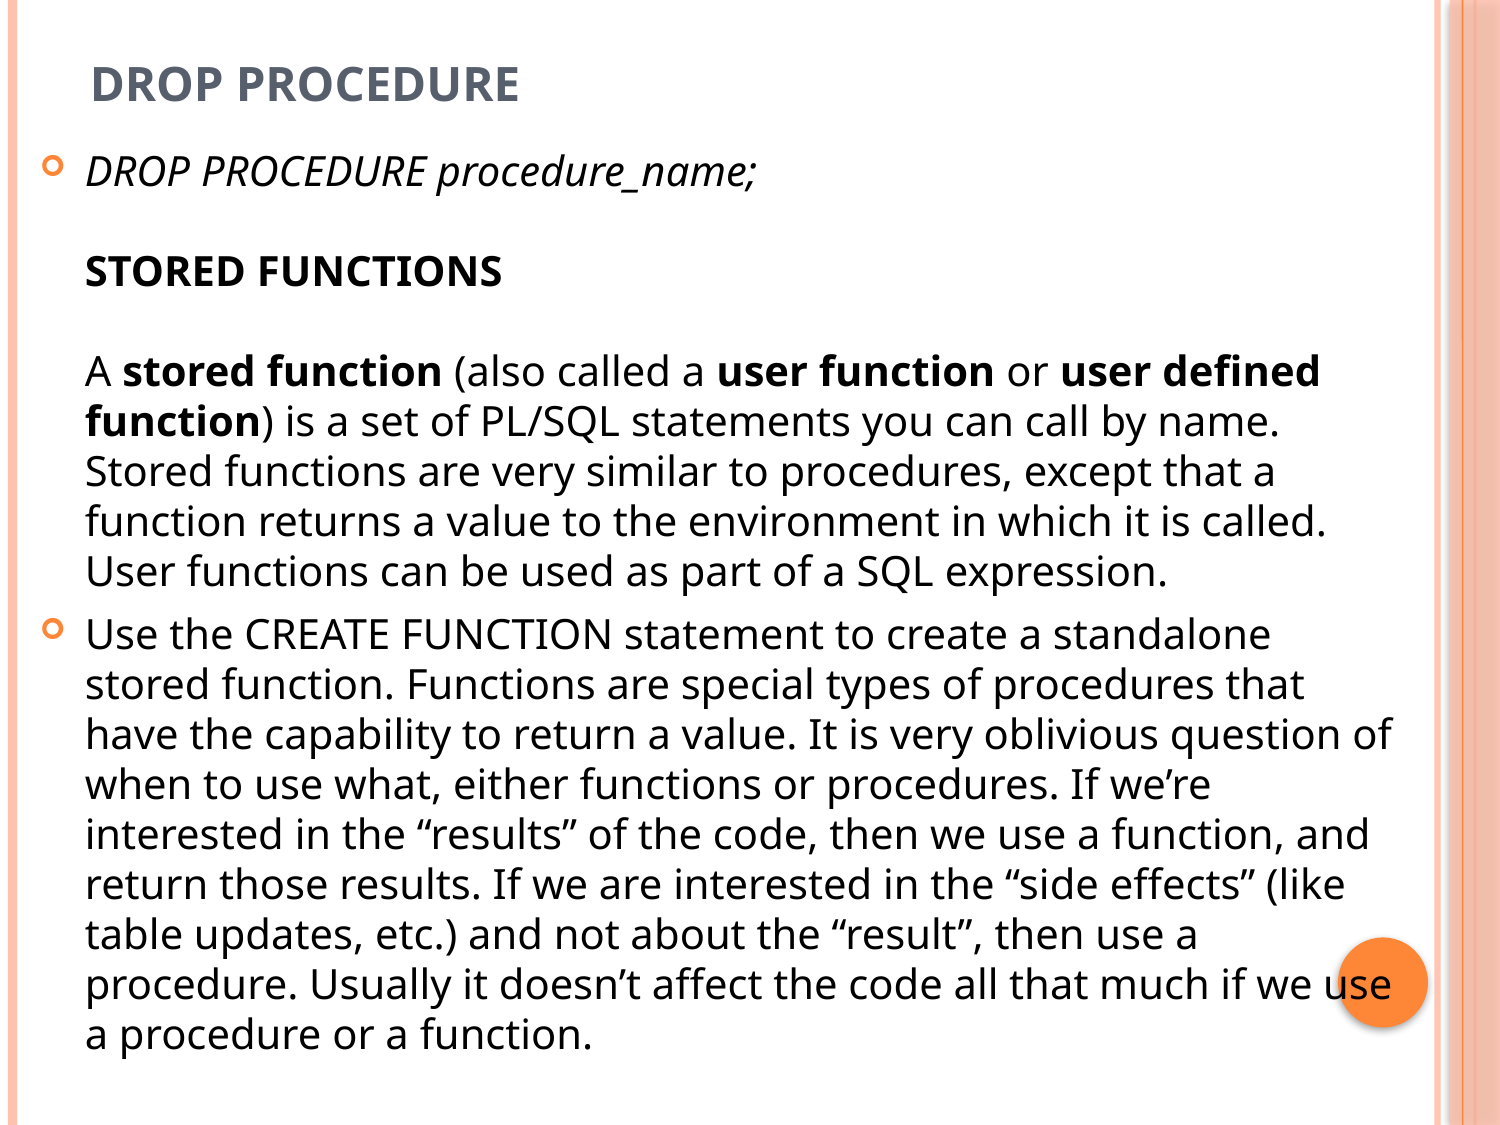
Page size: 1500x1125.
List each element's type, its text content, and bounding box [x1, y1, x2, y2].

title DROP PROCEDURE [75, 45, 1300, 137]
list DROP PROCEDURE procedure_name; STORED FUNCTIONS A stored function (also called a user function or user defined function) is a set of PL/SQL statements you can call by name. Stored functions are very similar to procedures, except that a function returns a value to the environment in which it is called. User functions can be used as part of a SQL expression. Use the CREATE FUNCTION statement to create a standalone stored function. Functions are special types of procedures that have the capability to return a value. It is very oblivious question of when to use what, either functions or procedures. If we’re interested in the “results” of the code, then we use a function, and return those results. If we are interested in the “side effects” (like table updates, etc.) and not about the “result”, then use a procedure. Usually it doesn’t affect the code all that much if we use a procedure or a function. [24, 137, 1413, 937]
